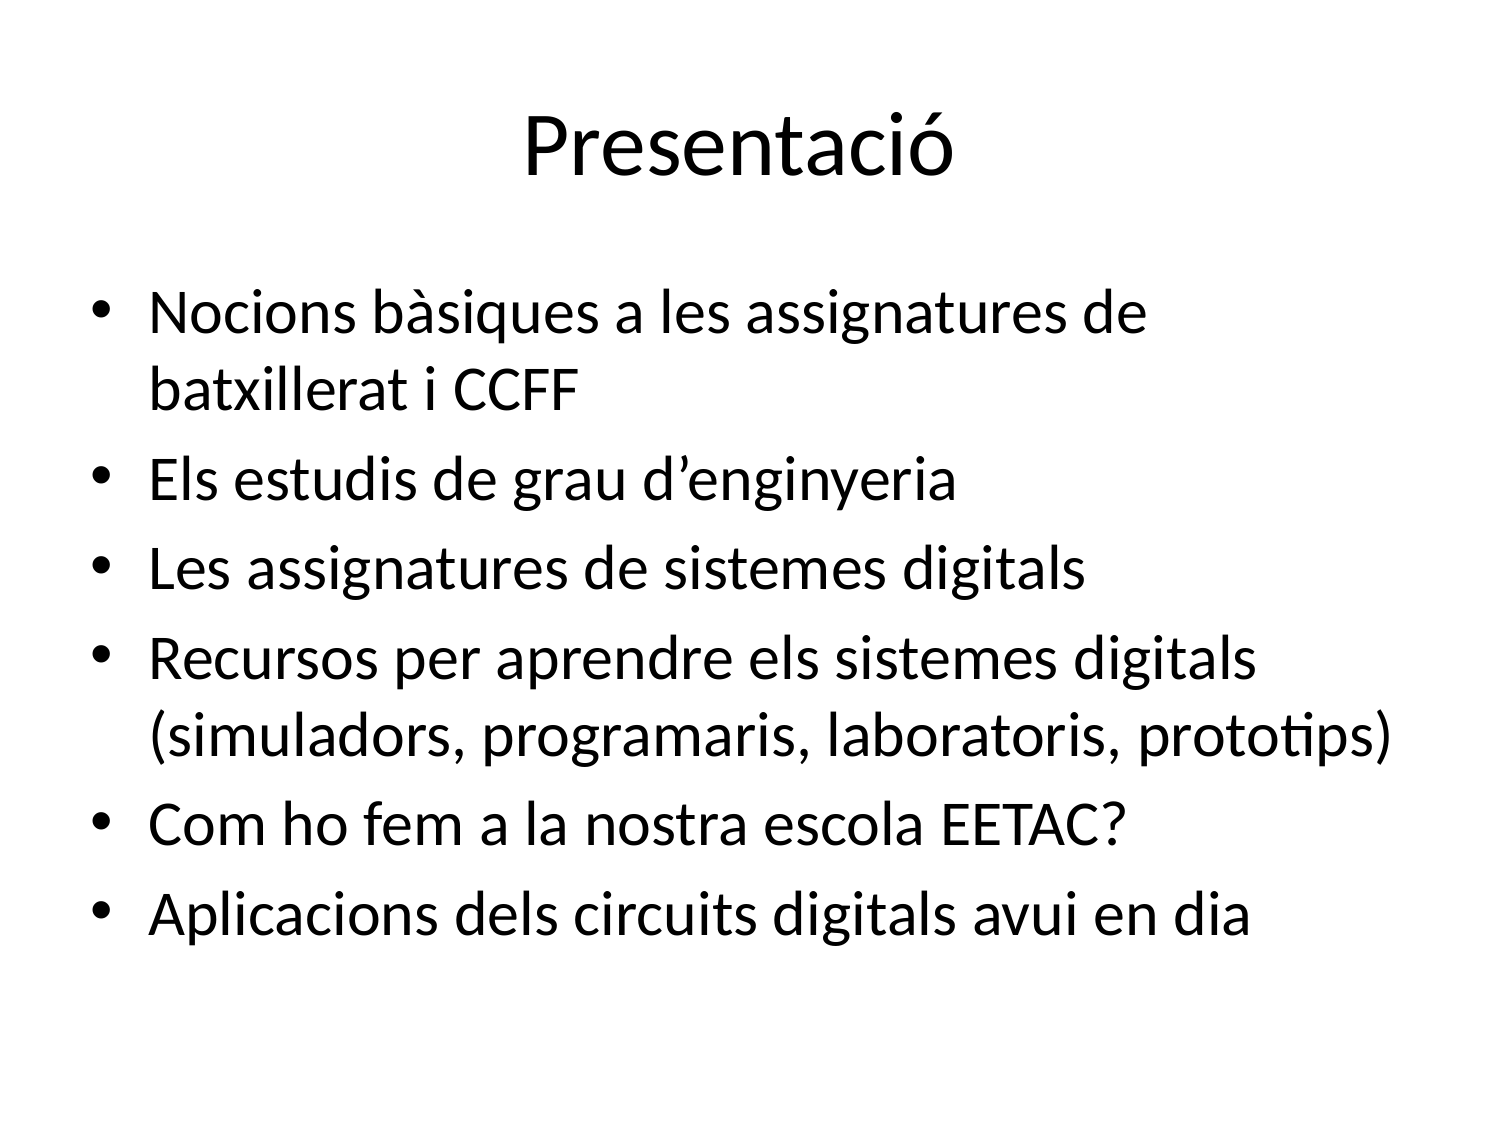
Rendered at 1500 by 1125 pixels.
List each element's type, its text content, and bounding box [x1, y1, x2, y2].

list Nocions bàsiques a les assignatures de batxillerat i CCFF Els estudis de grau d’enginyeria Les assignatures de sistemes digitals Recursos per aprendre els sistemes digitals (simuladors, programaris, laboratoris, prototips) Com ho fem a la nostra escola EETAC? Aplicacions dels circuits digitals avui en dia [75, 262, 1425, 1005]
title Presentació [75, 45, 1425, 233]
